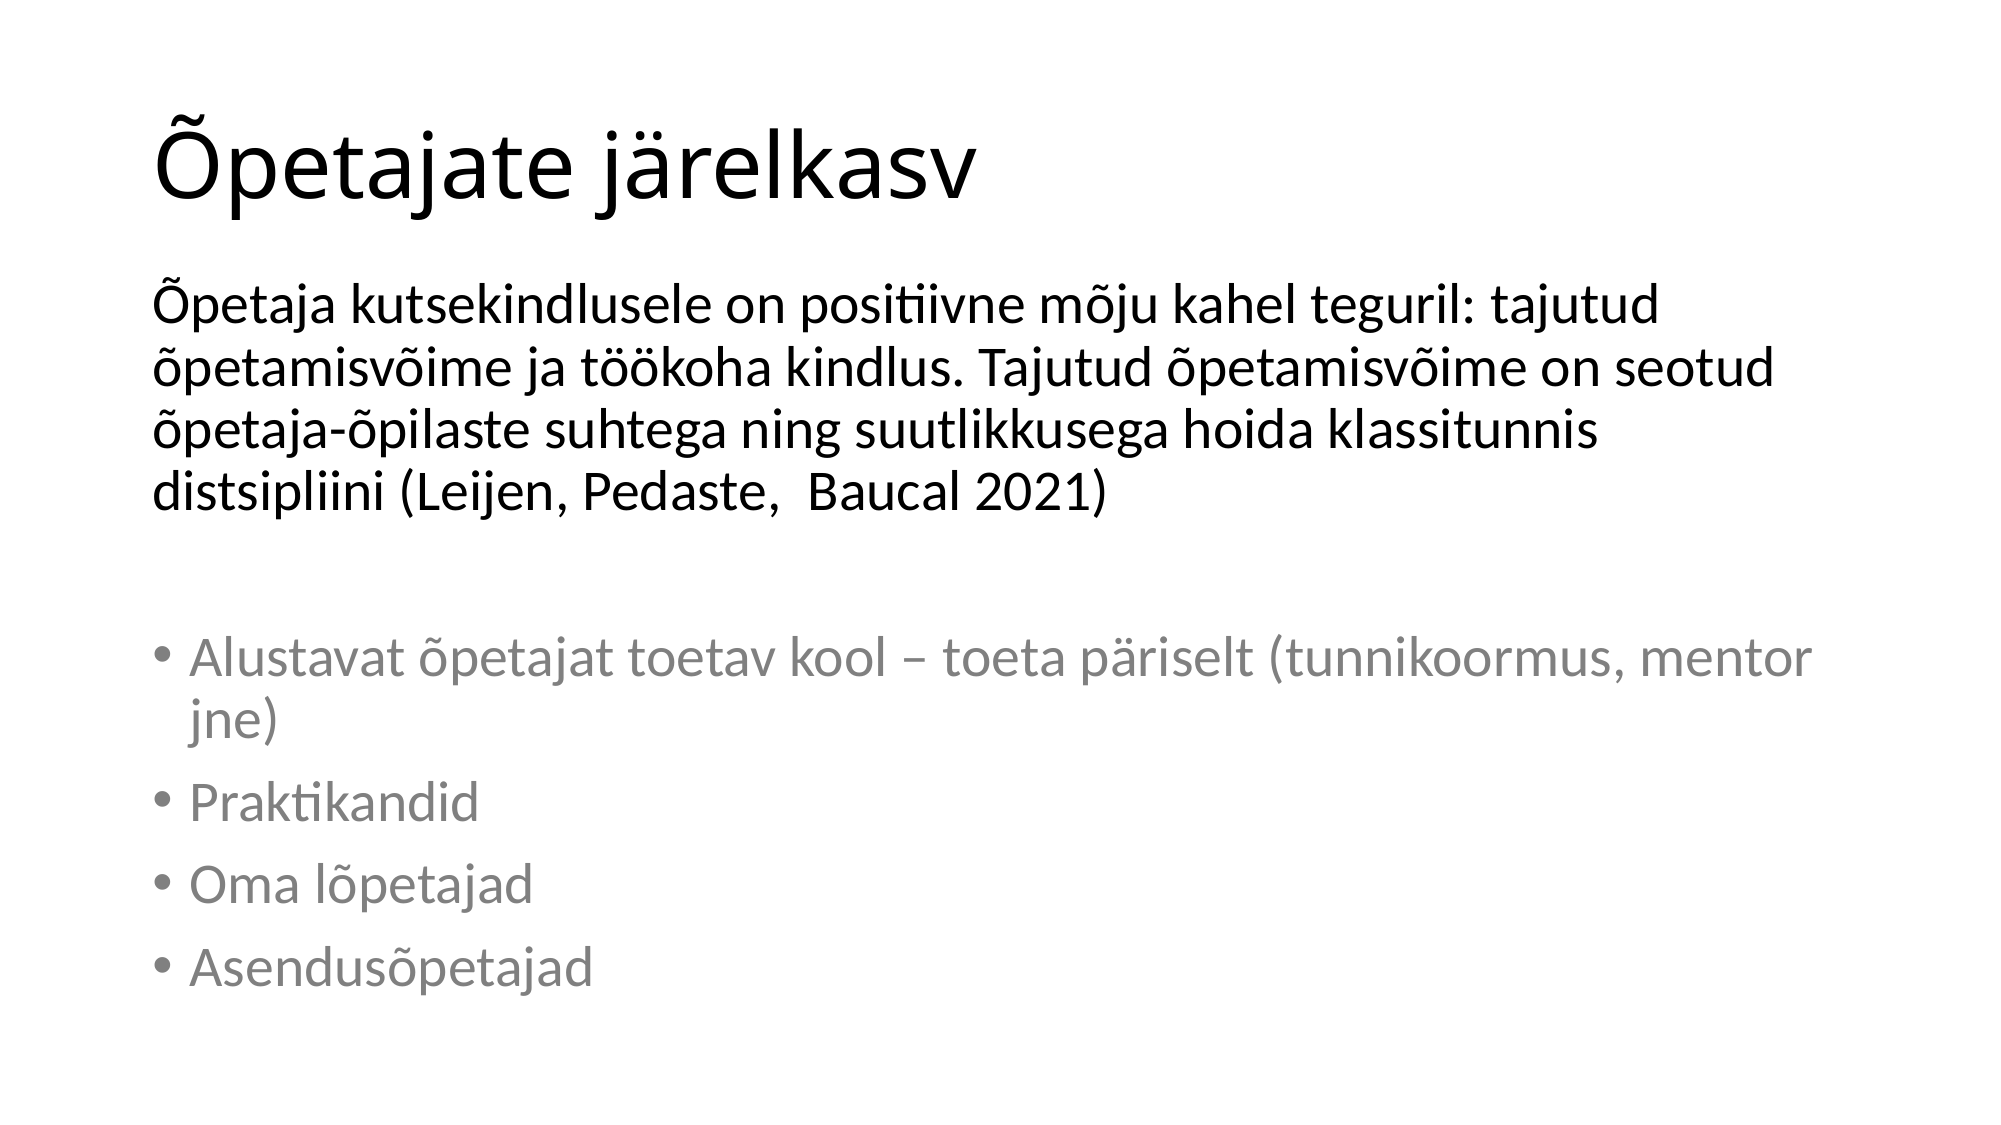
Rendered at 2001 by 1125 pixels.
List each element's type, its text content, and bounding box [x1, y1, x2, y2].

list Õpetaja kutsekindlusele on positiivne mõju kahel teguril: tajutud õpetamisvõime ja töökoha kindlus. Tajutud õpetamisvõime on seotud õpetaja-õpilaste suhtega ning suutlikkusega hoida klassitunnis distsipliini (Leijen, Pedaste, Baucal 2021) Alustavat õpetajat toetav kool – toeta päriselt (tunnikoormus, mentor jne) Praktikandid Oma lõpetajad Asendusõpetajad [137, 266, 1863, 1014]
title Õpetajate järelkasv [137, 59, 1863, 266]
